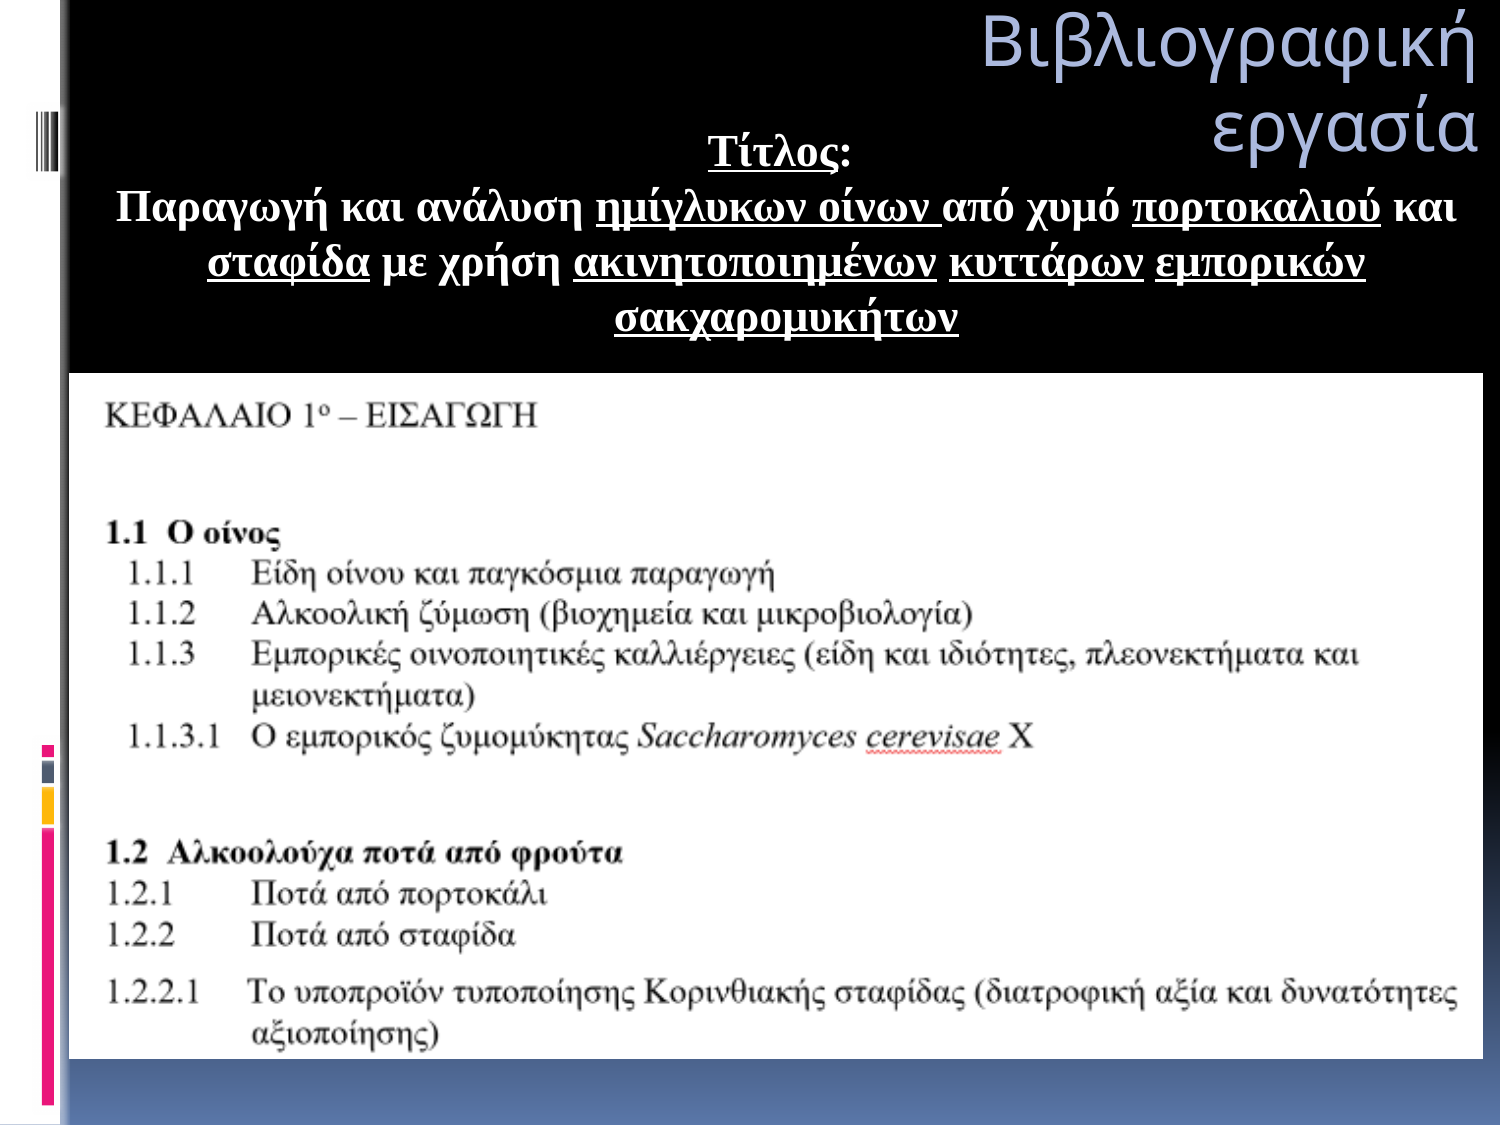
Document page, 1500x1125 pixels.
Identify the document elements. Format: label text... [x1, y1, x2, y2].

text_box Τίτλος: Παραγωγή και ανάλυση ημίγλυκων οίνων από χυμό πορτοκαλιού και σταφίδα με χρήση ακινητοποιημένων κυττάρων εμπορικών σακχαρομυκήτων [95, 113, 1478, 349]
picture [68, 373, 1483, 1060]
text_box Βιβλιογραφική εργασία [797, 0, 1495, 197]
